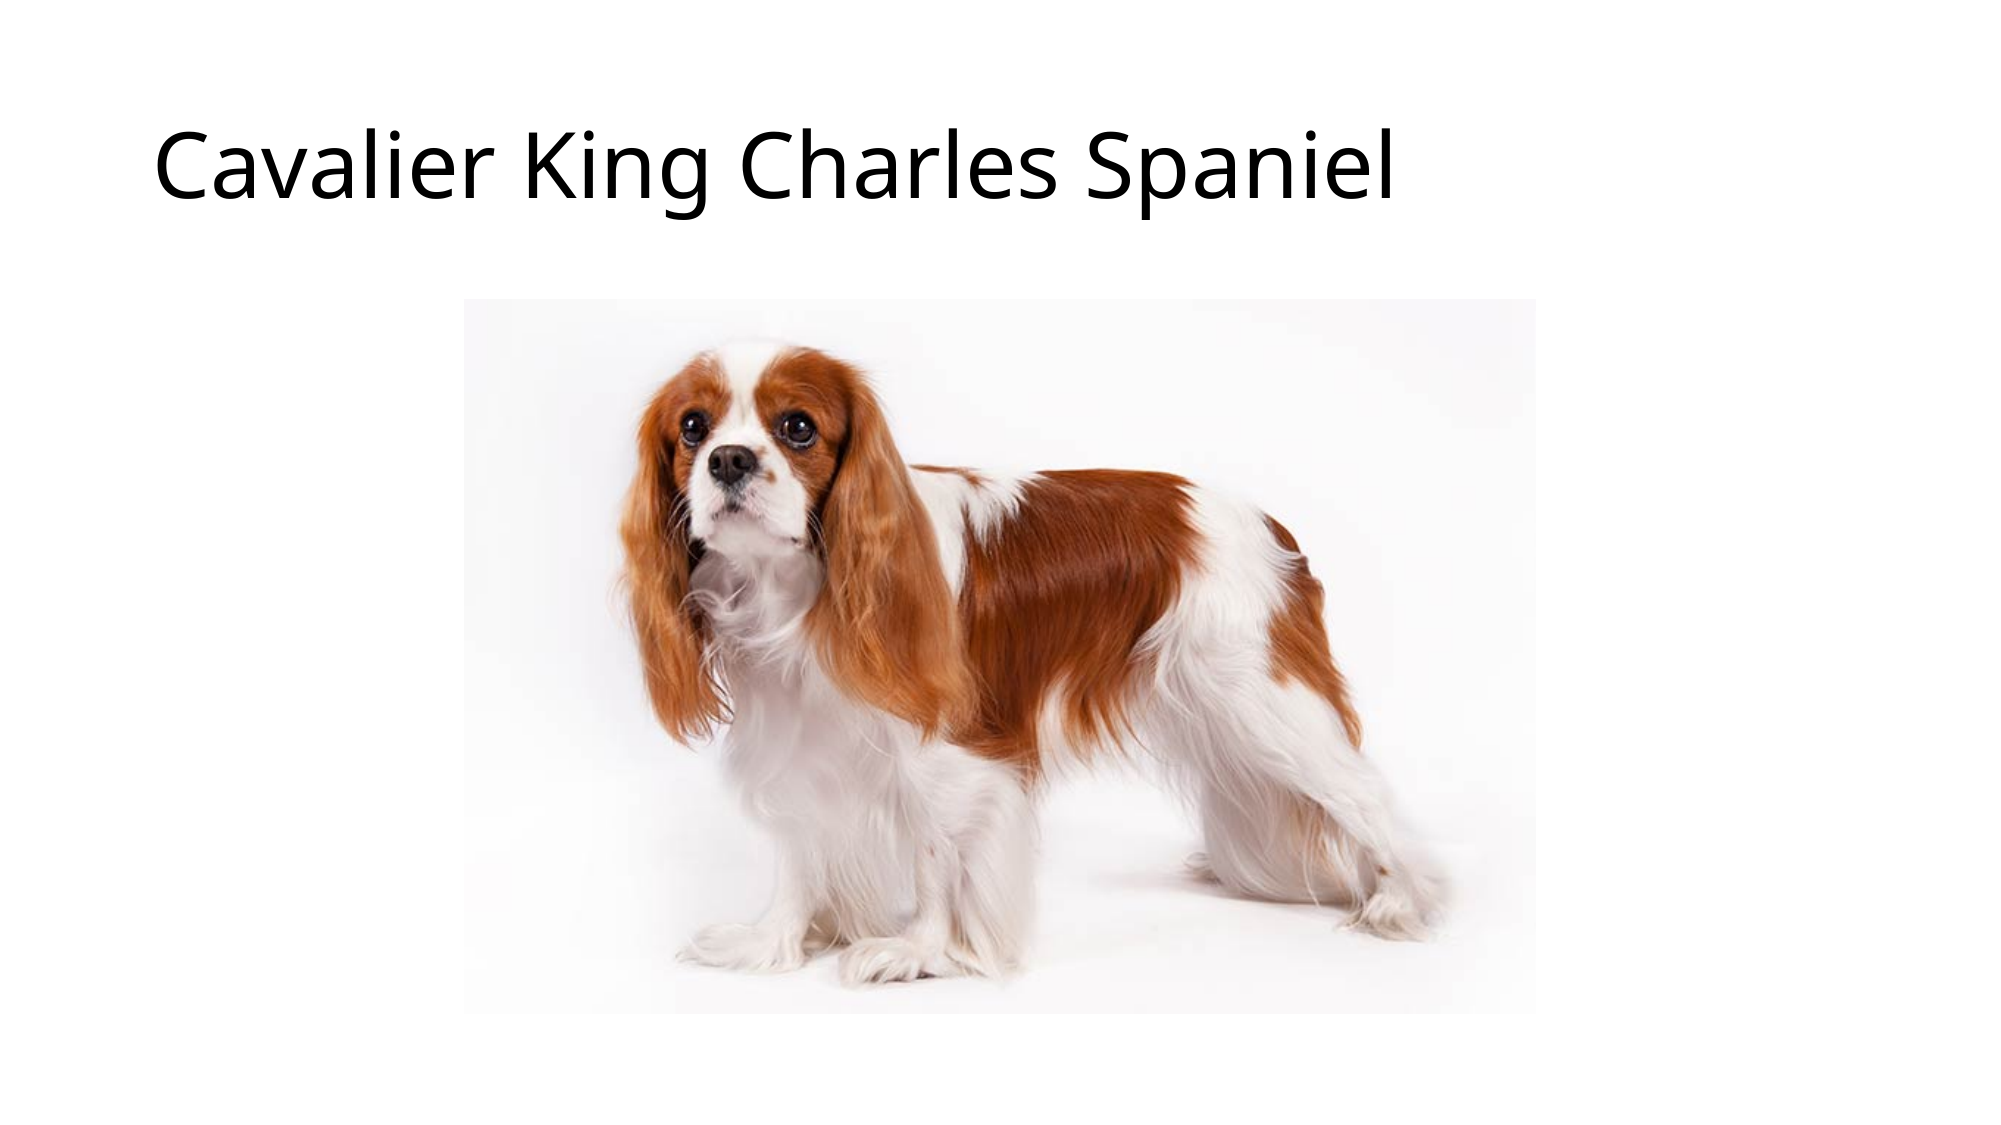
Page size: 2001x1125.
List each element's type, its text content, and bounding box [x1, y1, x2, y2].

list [464, 299, 1536, 1014]
title Cavalier King Charles Spaniel [137, 59, 1863, 278]
